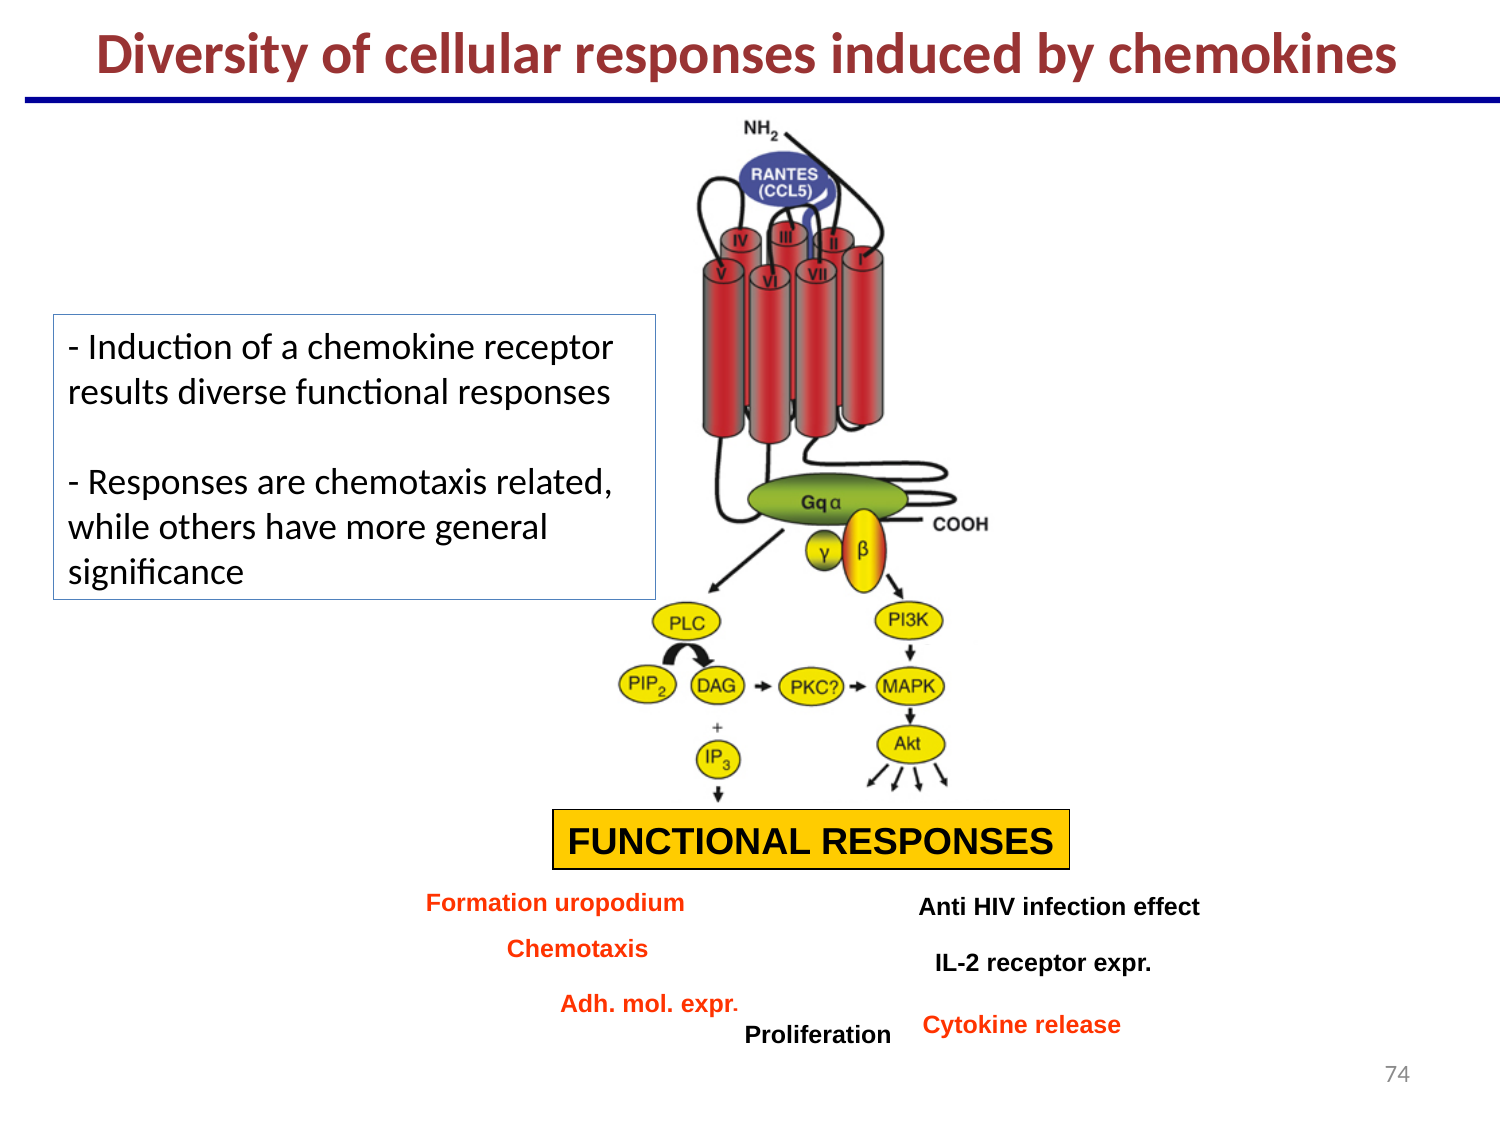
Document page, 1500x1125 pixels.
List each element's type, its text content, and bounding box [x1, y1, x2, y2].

text_box - Induction of a chemokine receptor results diverse functional responses - Responses are chemotaxis related, while others have more general significance [53, 314, 404, 600]
slide_number 74 [1074, 1042, 1425, 1103]
title Diversity of cellular responses induced by chemokines [41, 0, 1454, 100]
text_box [409, 116, 1218, 1057]
